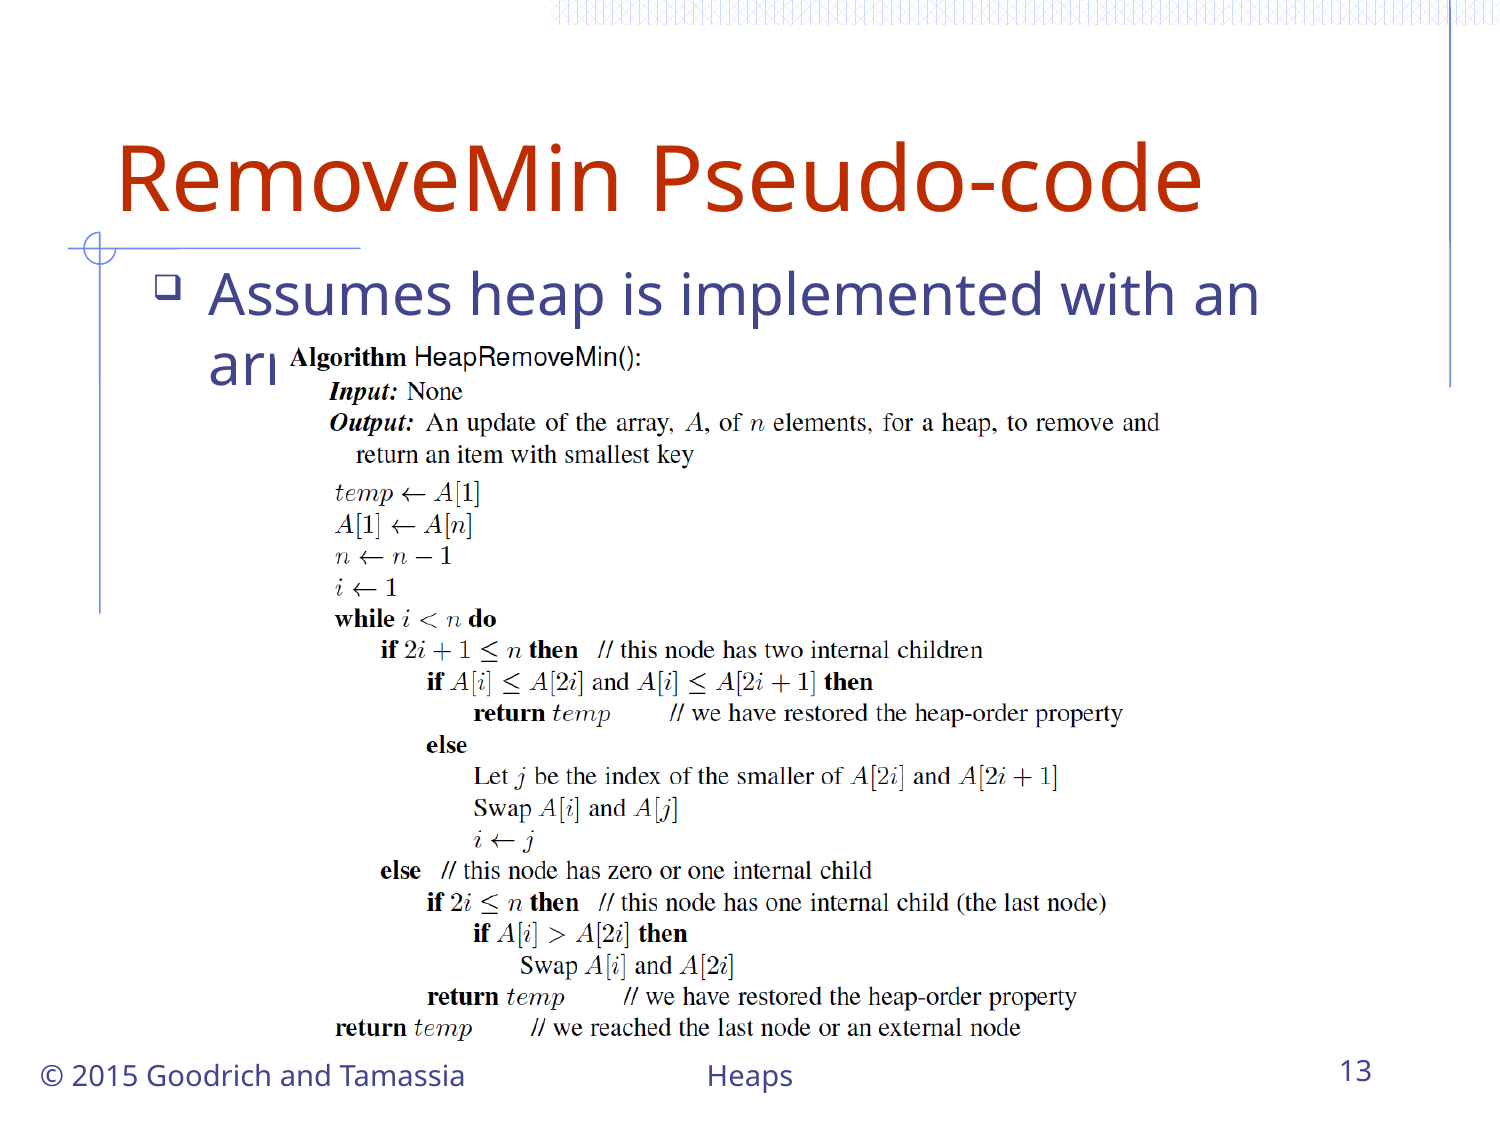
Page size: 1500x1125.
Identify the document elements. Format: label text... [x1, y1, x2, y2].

picture [274, 337, 1188, 1055]
slide_number © 2015 Goodrich and Tamassia [24, 1024, 512, 1101]
title RemoveMin Pseudo-code [99, 50, 1413, 238]
slide_number 13 [1074, 1024, 1388, 1101]
footer Heaps [512, 1064, 988, 1101]
list Assumes heap is implemented with an array. [137, 249, 1413, 988]
